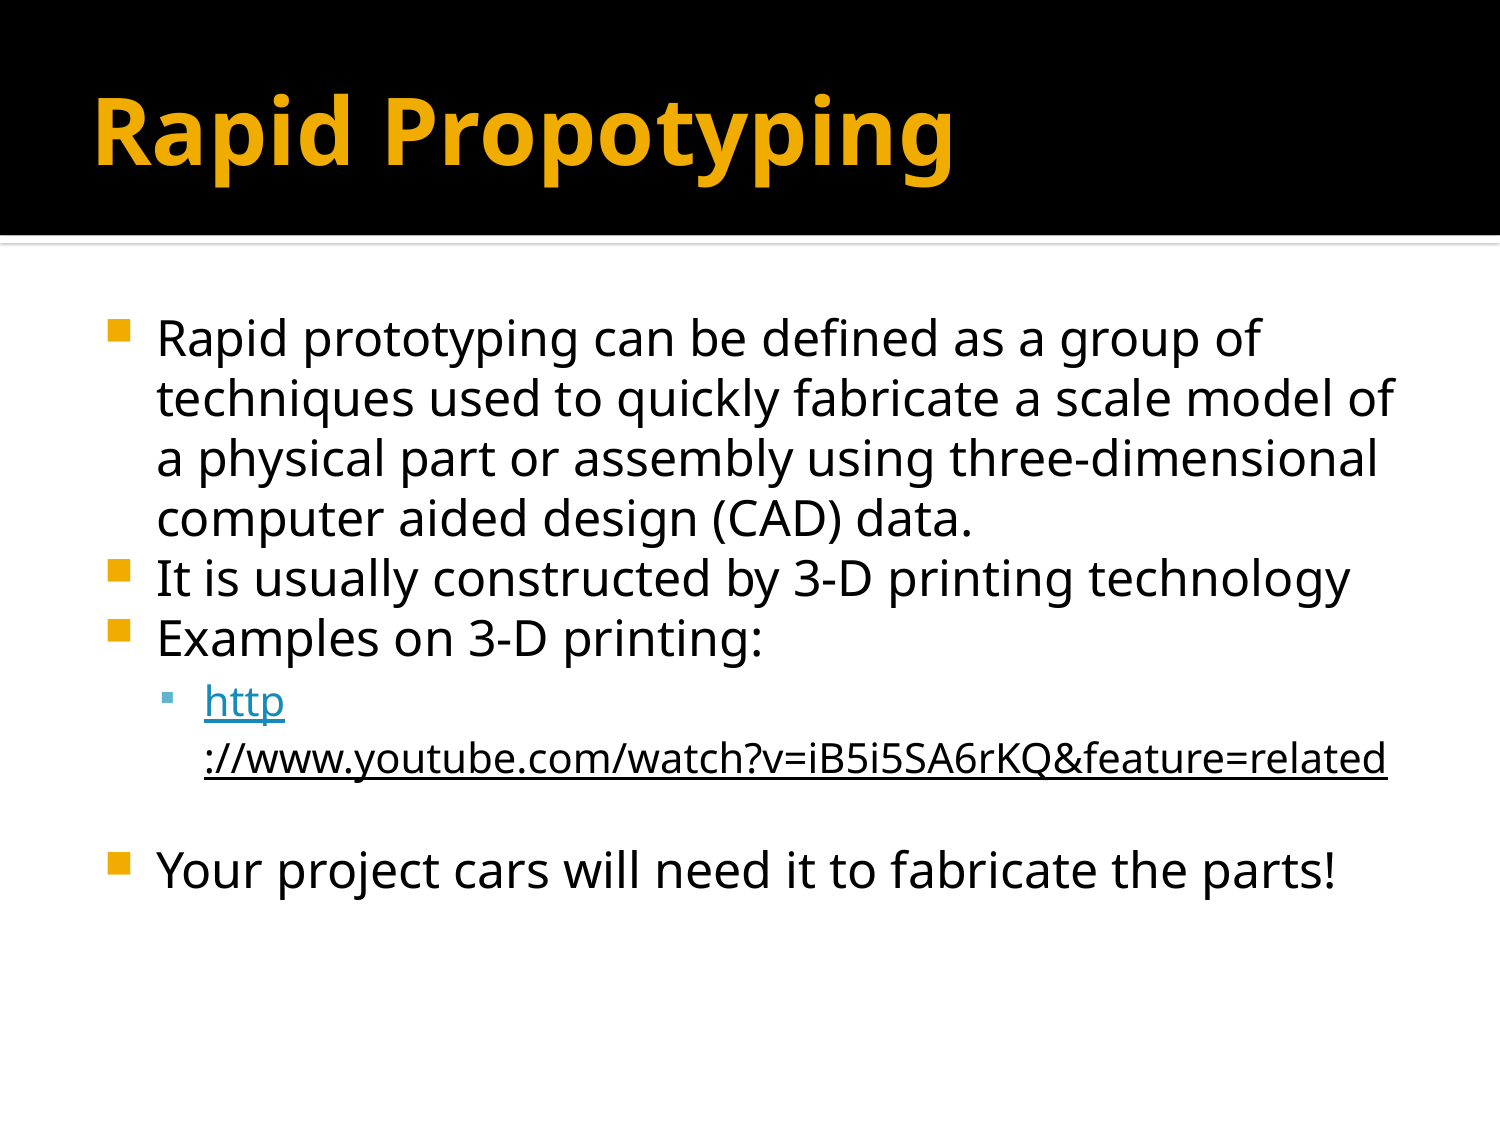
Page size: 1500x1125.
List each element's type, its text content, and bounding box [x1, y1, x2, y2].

list Rapid prototyping can be defined as a group of techniques used to quickly fabricate a scale model of a physical part or assembly using three-dimensional computer aided design (CAD) data. It is usually constructed by 3-D printing technology Examples on 3-D printing: http://www.youtube.com/watch?v=iB5i5SA6rKQ&feature=related Your project cars will need it to fabricate the parts! [75, 291, 1424, 953]
title Rapid Propotyping [75, 25, 1425, 231]
